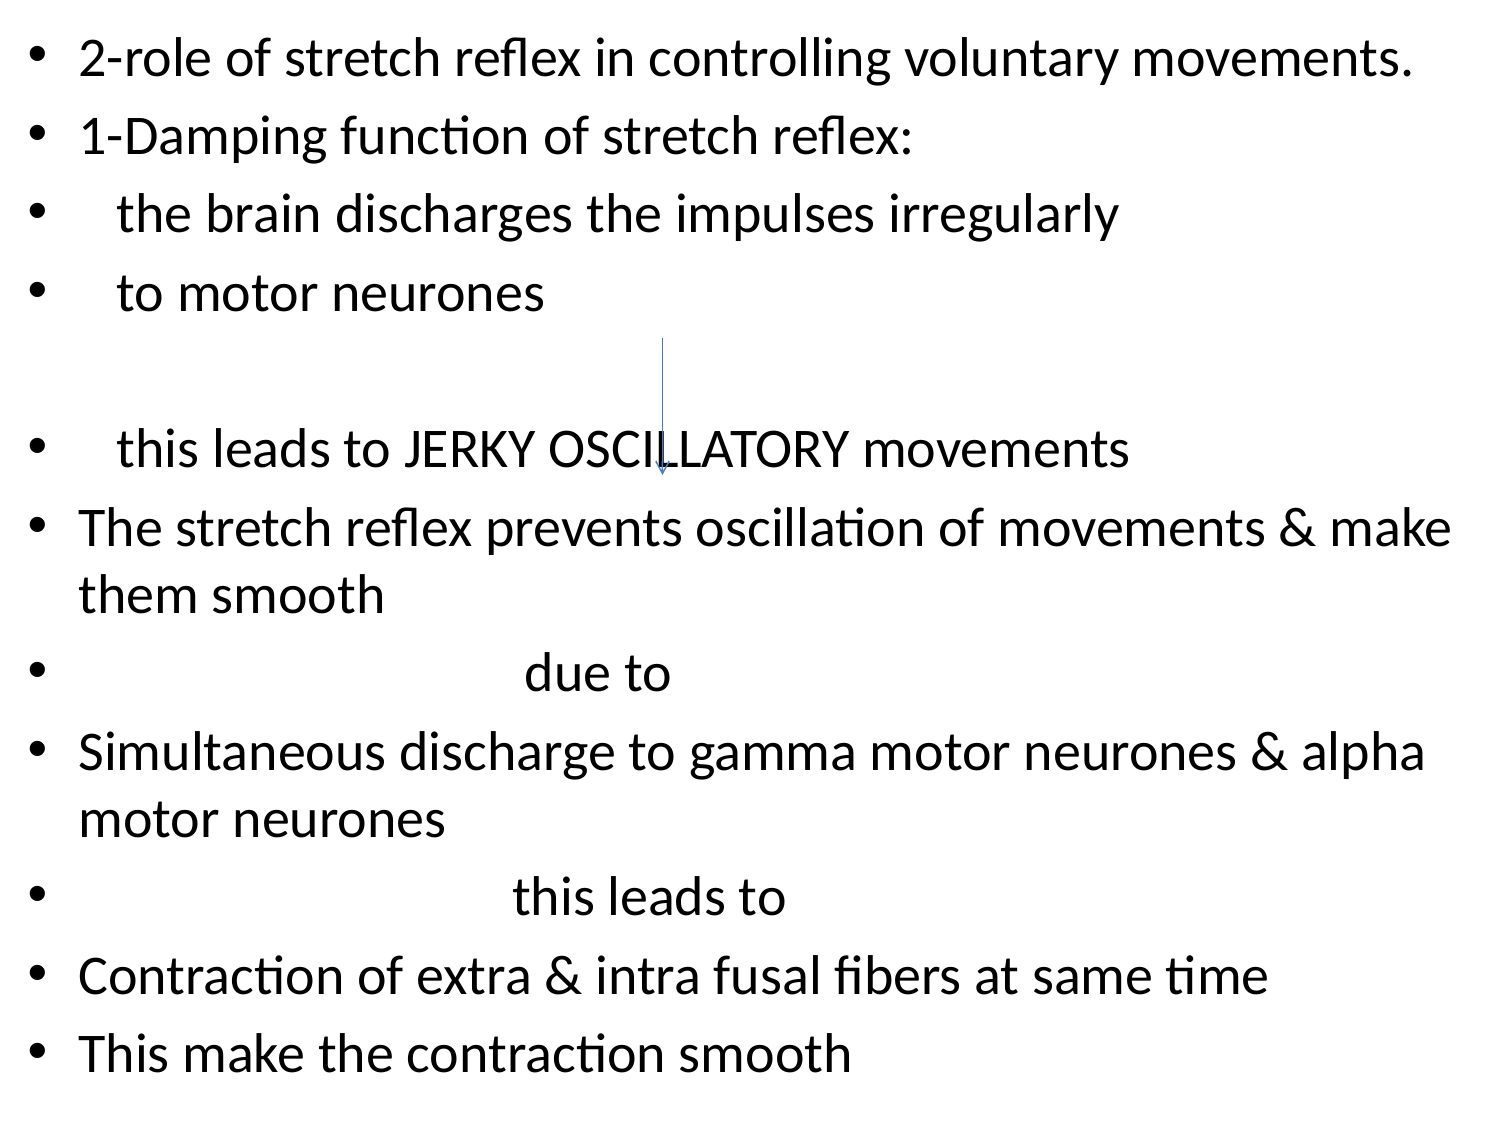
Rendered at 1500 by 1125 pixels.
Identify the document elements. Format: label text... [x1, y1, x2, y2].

list 2-role of stretch reflex in controlling voluntary movements. 1-Damping function of stretch reflex: the brain discharges the impulses irregularly to motor neurones this leads to JERKY OSCILLATORY movements The stretch reflex prevents oscillation of movements & make them smooth due to Simultaneous discharge to gamma motor neurones & alpha motor neurones this leads to Contraction of extra & intra fusal fibers at same time This make the contraction smooth [12, 12, 1488, 1100]
